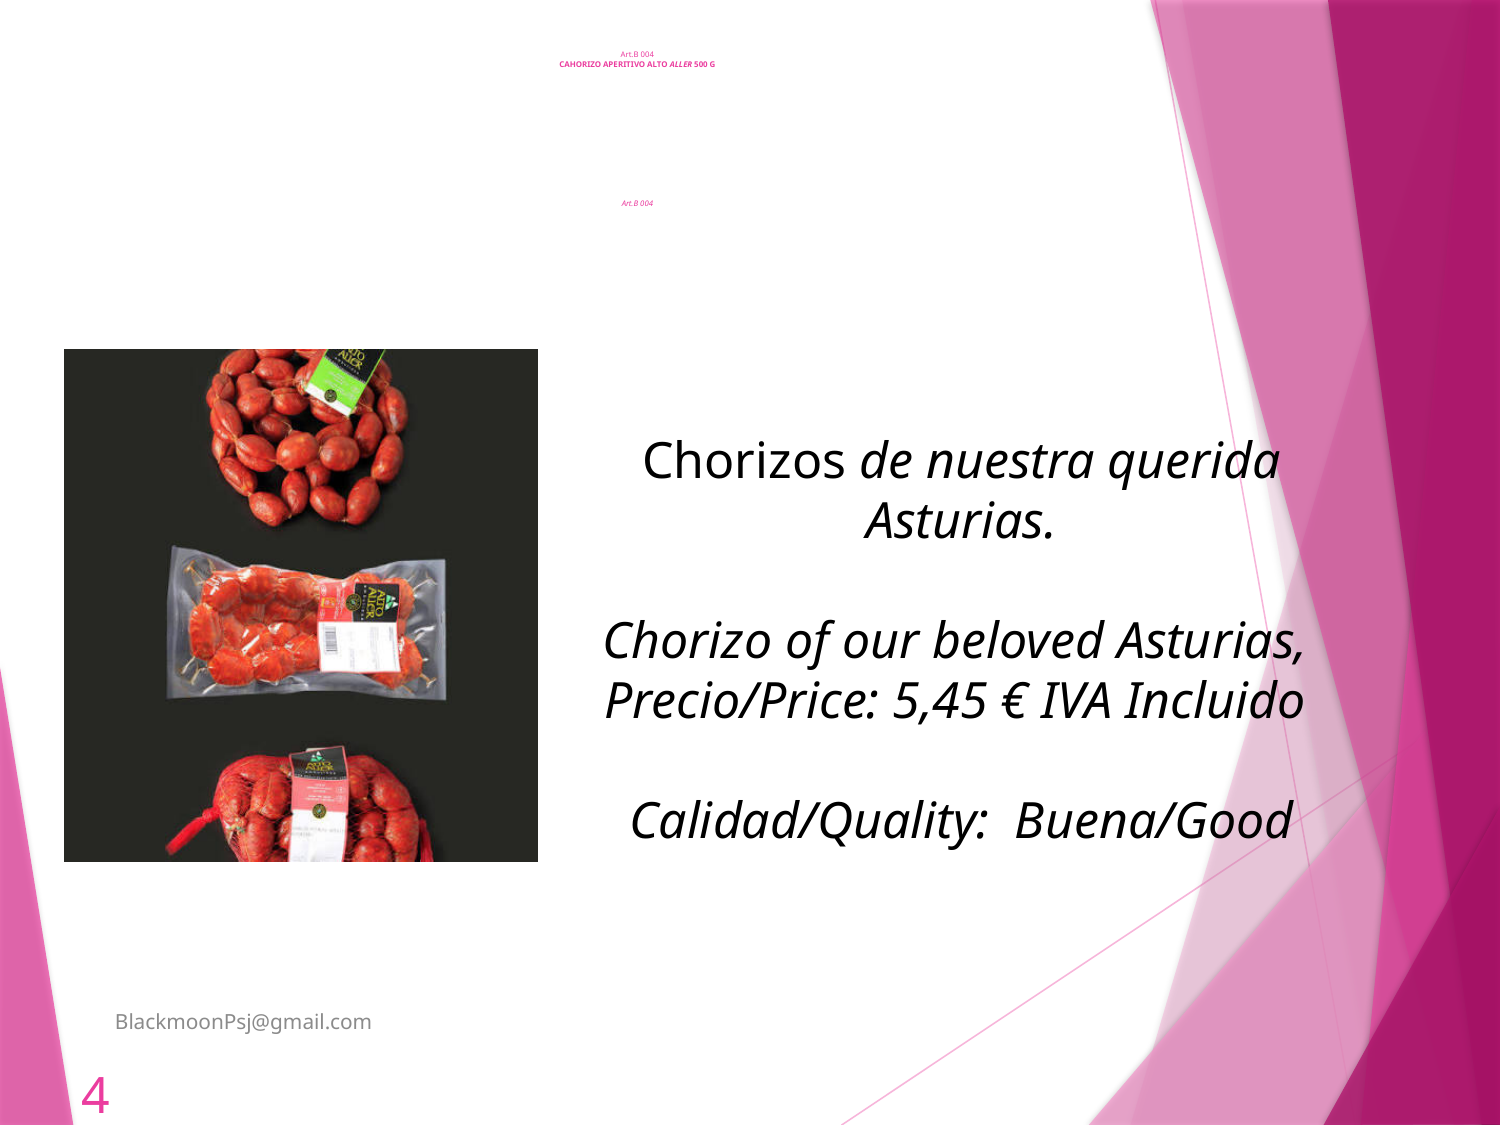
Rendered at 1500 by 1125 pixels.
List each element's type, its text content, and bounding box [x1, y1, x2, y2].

footer BlackmoonPsj@gmail.com [99, 991, 859, 1051]
text_box Chorizos de nuestra querida Asturias. Chorizo of our beloved Asturias, Precio/Price: 5,45 € IVA Incluido Calidad/Quality: Buena/Good [537, 420, 1387, 901]
title Art.B 004 CAHORIZO APERITIVO ALTO ALLER 500 G Art.B 004 [0, 42, 1275, 232]
slide_number 4 [41, 1062, 126, 1125]
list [64, 349, 538, 863]
